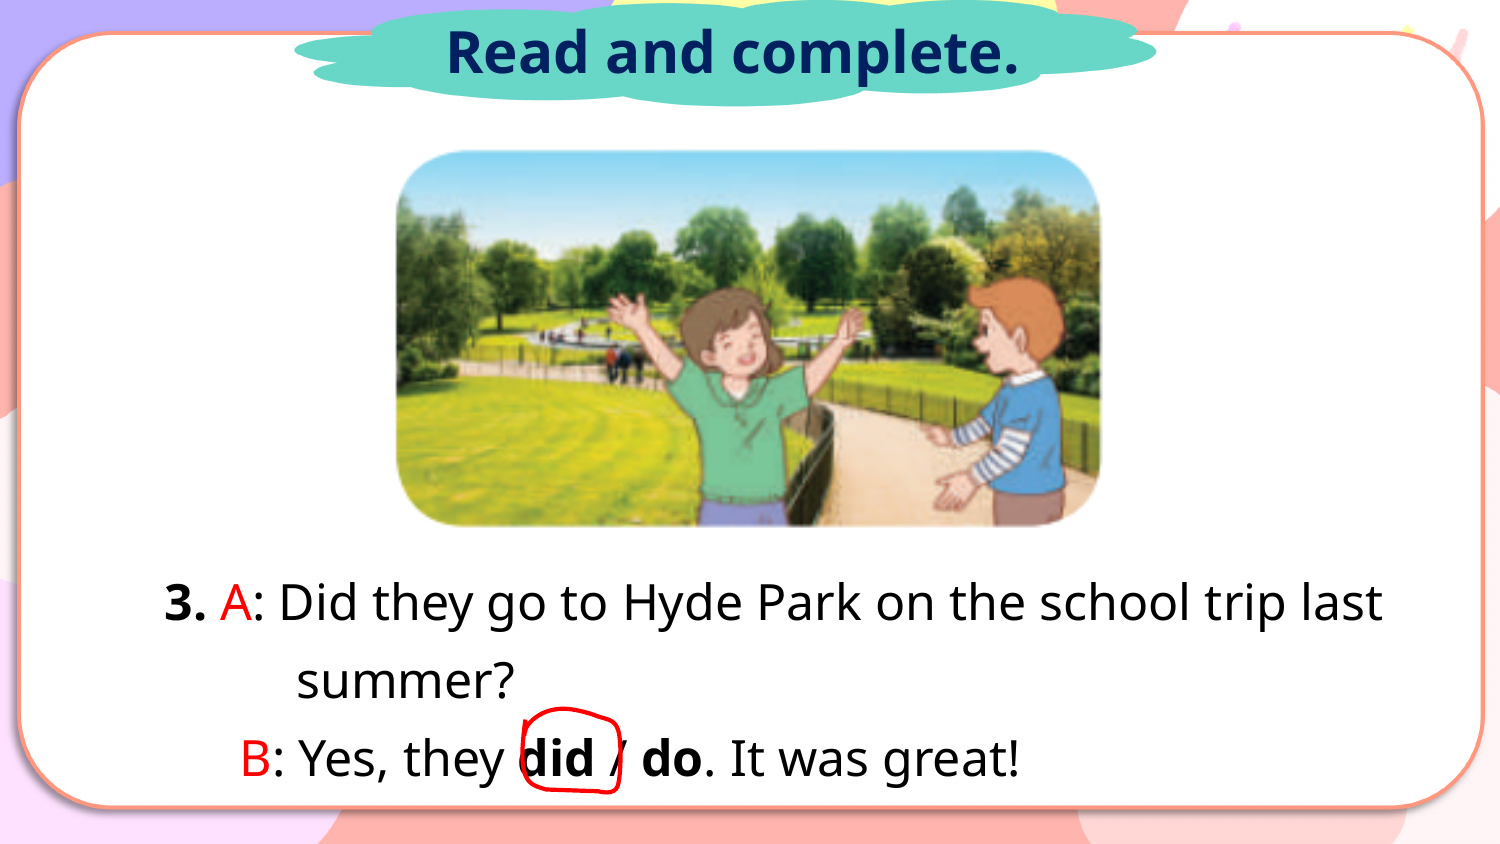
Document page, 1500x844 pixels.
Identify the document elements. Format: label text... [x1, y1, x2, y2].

text_box [520, 706, 623, 795]
text_box Read and complete. [430, 0, 1070, 66]
picture [0, 0, 1500, 844]
text_box 3. A: Did they go to Hyde Park on the school trip last summer? B: Yes, they did / do. It was great! [150, 545, 1401, 794]
